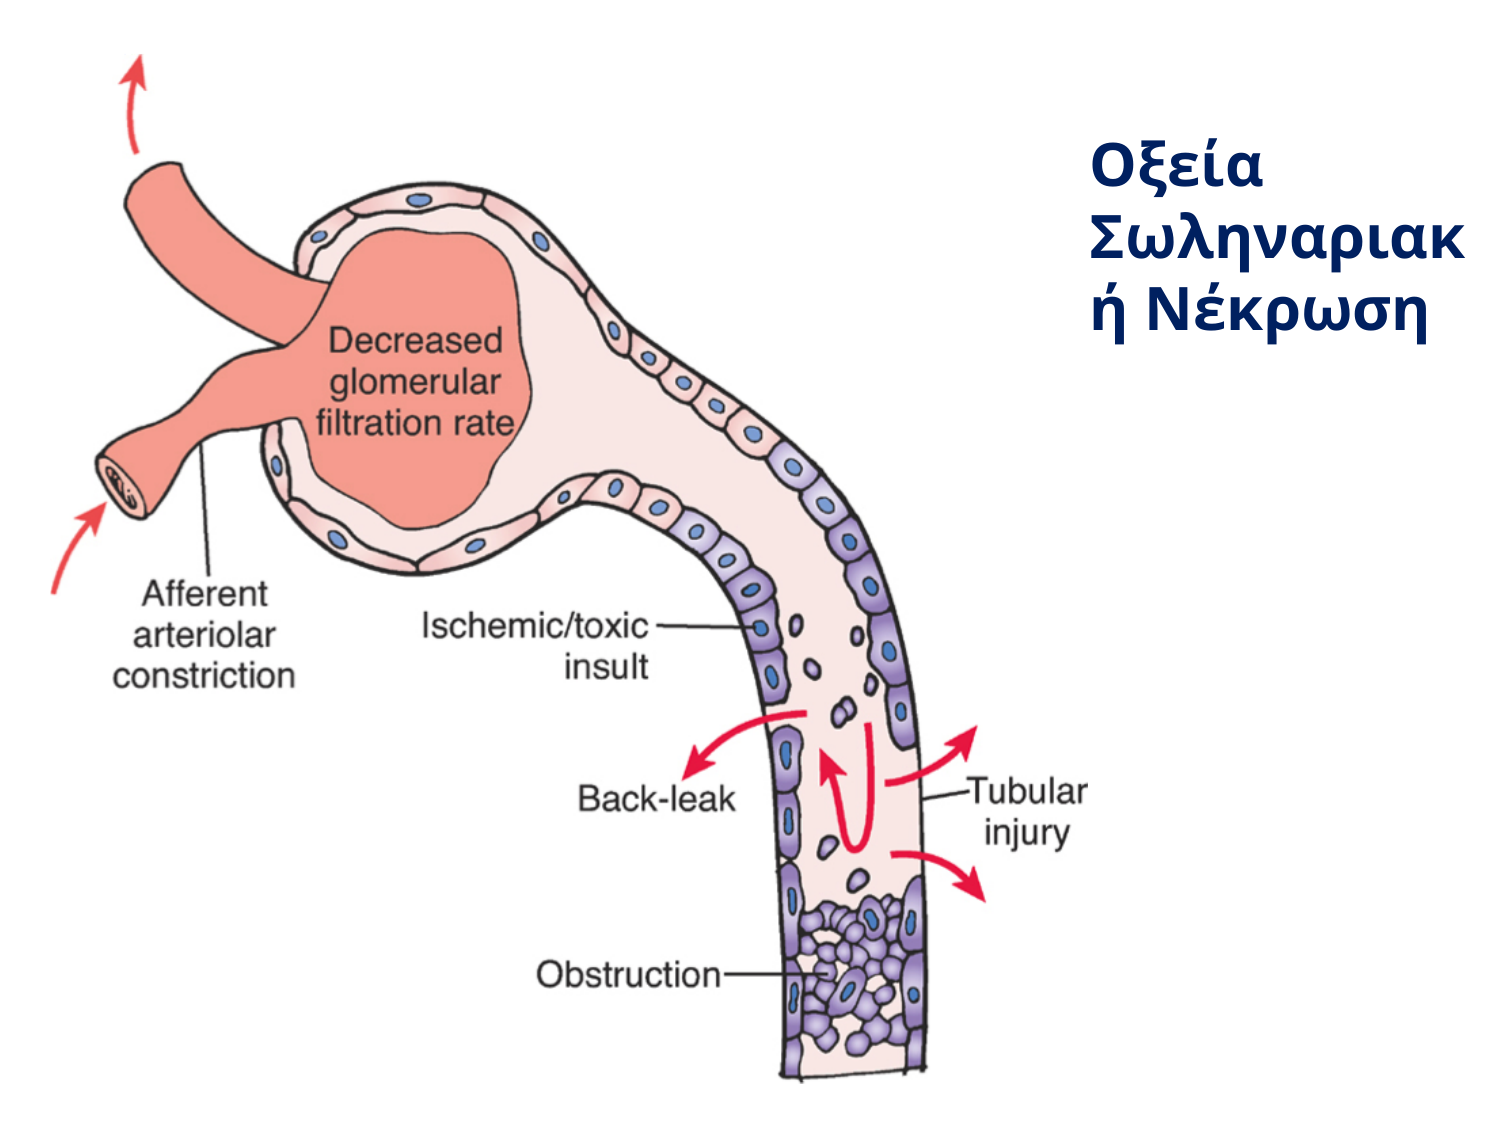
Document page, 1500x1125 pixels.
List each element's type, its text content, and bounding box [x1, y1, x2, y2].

title Οξεία Σωληναριακή Νέκρωση [1093, 75, 1500, 350]
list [49, 52, 1088, 1085]
